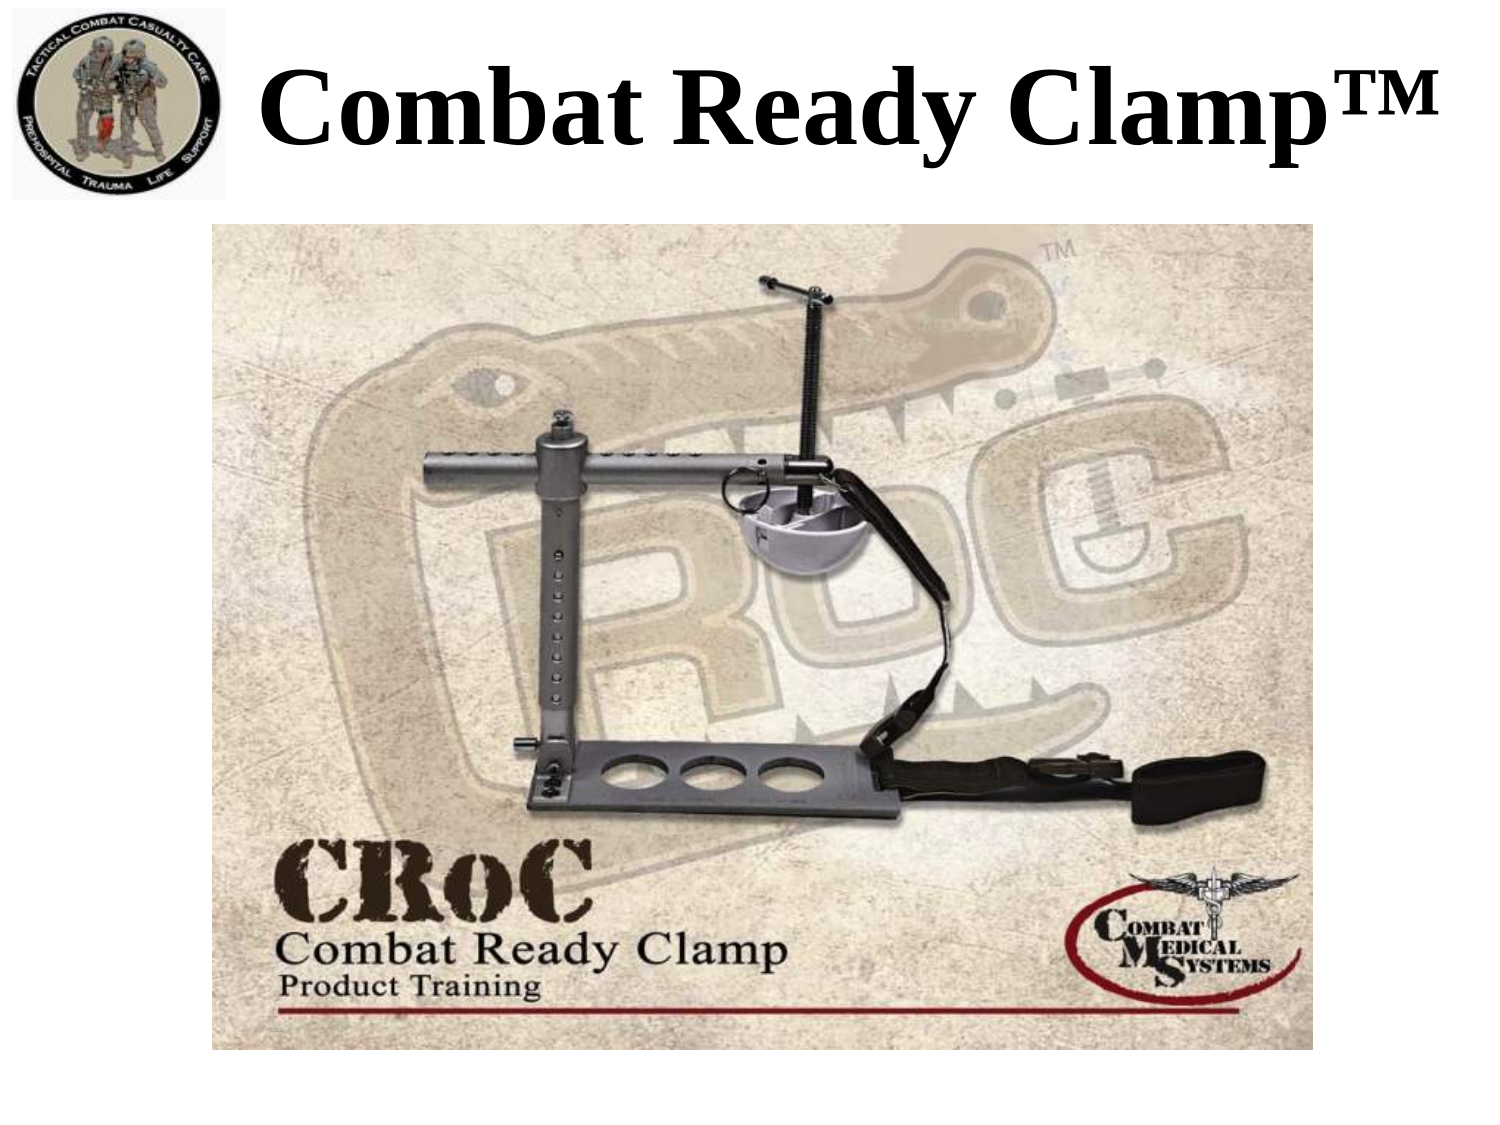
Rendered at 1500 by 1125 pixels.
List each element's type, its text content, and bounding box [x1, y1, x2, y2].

picture [12, 8, 225, 200]
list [212, 224, 1313, 1051]
title Combat Ready Clamp™ [237, 0, 1463, 201]
